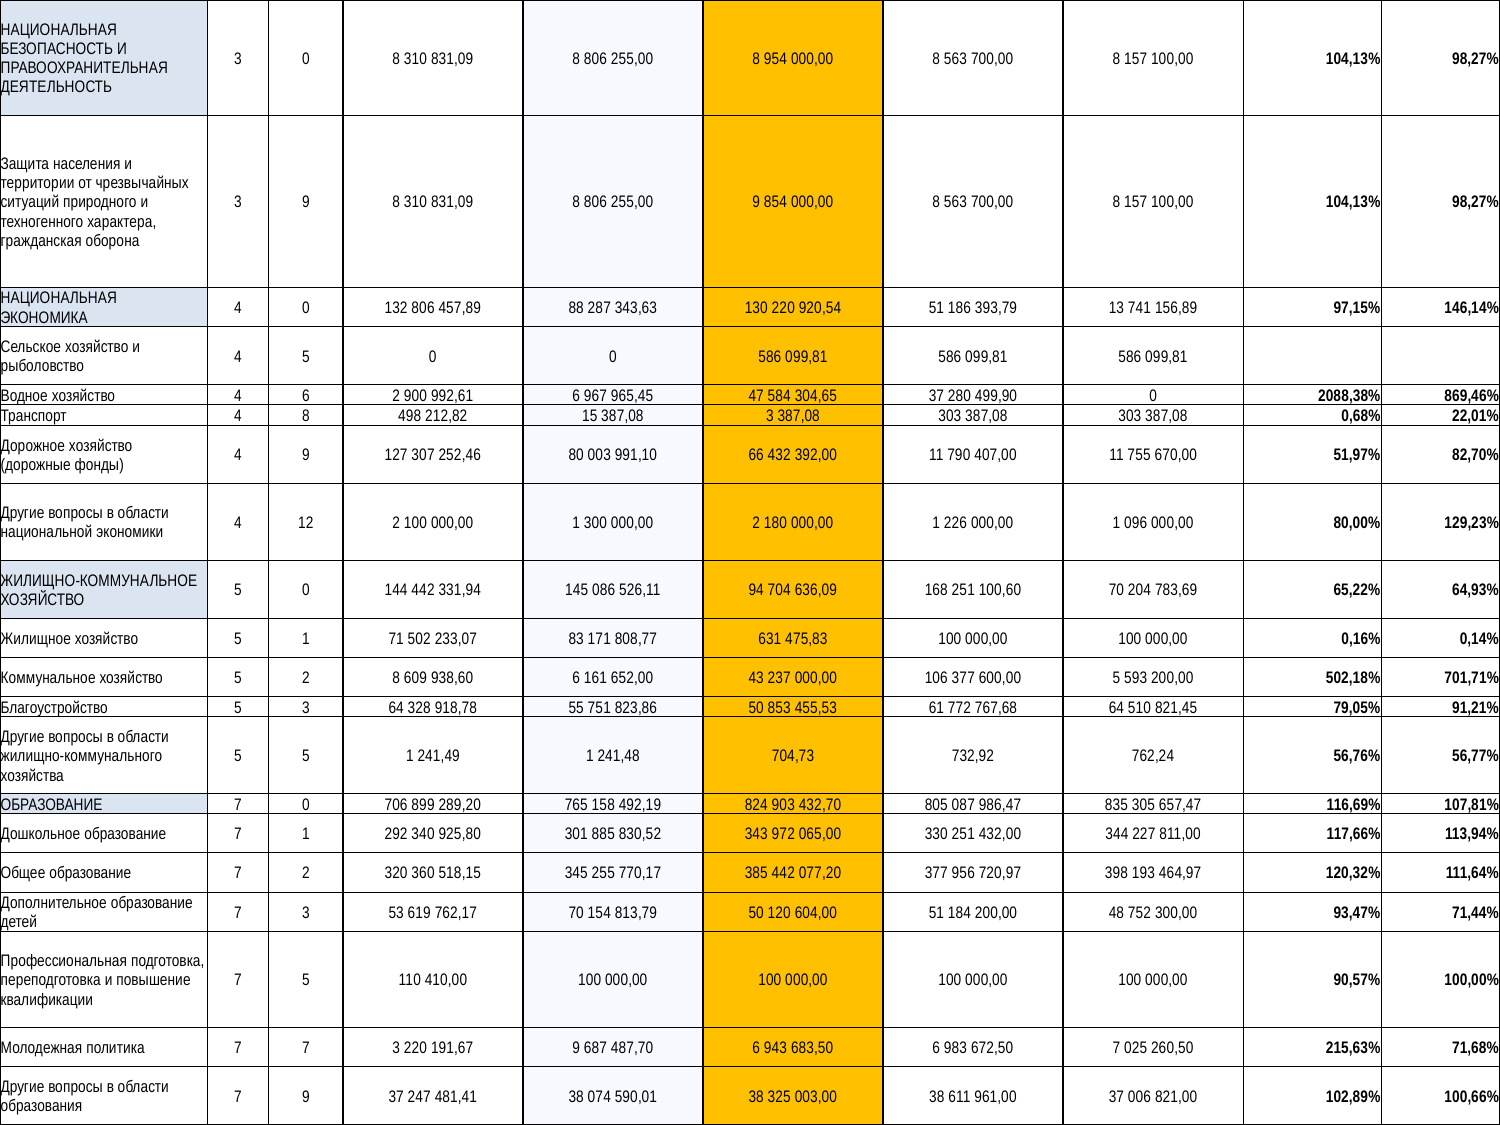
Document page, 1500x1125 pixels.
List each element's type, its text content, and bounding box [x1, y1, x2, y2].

table_cell Дорожное хозяйство (дорожные фонды) [1, 426, 207, 483]
table_cell 9 [269, 426, 342, 483]
table_cell 6 943 683,50 [704, 1028, 882, 1066]
table_cell 6 983 672,50 [884, 1028, 1062, 1066]
table_cell 146,14% [1382, 288, 1499, 326]
table_cell 66 432 392,00 [704, 426, 882, 483]
table_cell 0,14% [1382, 619, 1499, 657]
table_cell 8 157 100,00 [1064, 116, 1243, 287]
table_cell 9 687 487,70 [524, 1028, 702, 1066]
table_cell Жилищное хозяйство [1, 619, 207, 657]
table_cell 701,71% [1382, 658, 1499, 696]
table_cell 6 161 652,00 [524, 658, 702, 696]
table_cell 38 325 003,00 [704, 1067, 882, 1124]
table_cell 100,00% [1382, 932, 1499, 1027]
table_cell 106 377 600,00 [884, 658, 1062, 696]
table_cell 1 [269, 619, 342, 657]
table_cell Другие вопросы в области национальной экономики [1, 484, 207, 560]
table_cell 7 [269, 1028, 342, 1066]
table_cell 3 [269, 893, 342, 931]
table_cell Защита населения и территории от чрезвычайных ситуаций природного и техногенного характера, гражданская оборона [1, 116, 207, 287]
table_cell Молодежная политика [1, 1028, 207, 1066]
table_cell 9 [269, 116, 342, 287]
table_cell 0 [269, 794, 342, 813]
table_cell 7 [208, 932, 268, 1027]
table_cell 56,76% [1244, 717, 1381, 793]
table_cell 4 [208, 327, 268, 384]
table_cell 398 193 464,97 [1064, 853, 1243, 892]
table_cell 8 609 938,60 [344, 658, 522, 696]
table_cell 80,00% [1244, 484, 1381, 560]
table_cell 345 255 770,17 [524, 853, 702, 892]
table_cell 11 755 670,00 [1064, 426, 1243, 483]
table_cell 7 025 260,50 [1064, 1028, 1243, 1066]
table_cell 215,63% [1244, 1028, 1381, 1066]
table_cell Транспорт [1, 405, 207, 425]
table_cell 50 120 604,00 [704, 893, 882, 931]
table_cell 100 000,00 [884, 619, 1062, 657]
table_header 8 954 000,00 [704, 1, 882, 115]
table_cell 43 237 000,00 [704, 658, 882, 696]
table_cell 64 510 821,45 [1064, 697, 1243, 716]
table_cell 586 099,81 [884, 327, 1062, 384]
table_cell 9 854 000,00 [704, 116, 882, 287]
table_cell Общее образование [1, 853, 207, 892]
table_cell Другие вопросы в области образования [1, 1067, 207, 1124]
table_cell 61 772 767,68 [884, 697, 1062, 716]
table_cell 3 [269, 697, 342, 716]
table_cell 2 [269, 658, 342, 696]
table_cell 765 158 492,19 [524, 794, 702, 813]
table_cell Другие вопросы в области жилищно-коммунального хозяйства [1, 717, 207, 793]
table_cell Профессиональная подготовка, переподготовка и повышение квалификации [1, 932, 207, 1027]
table_cell 4 [208, 385, 268, 404]
table_cell 38 611 961,00 [884, 1067, 1062, 1124]
table_cell 13 741 156,89 [1064, 288, 1243, 326]
table_cell 292 340 925,80 [344, 814, 522, 852]
table_cell 5 [208, 717, 268, 793]
table_cell 11 790 407,00 [884, 426, 1062, 483]
table_cell 110 410,00 [344, 932, 522, 1027]
table_cell 5 [208, 658, 268, 696]
table_cell 631 475,83 [704, 619, 882, 657]
table_cell 586 099,81 [704, 327, 882, 384]
table_cell 6 [269, 385, 342, 404]
table_cell 145 086 526,11 [524, 561, 702, 618]
table_cell 8 [269, 405, 342, 425]
table_header 8 157 100,00 [1064, 1, 1243, 115]
table_cell 303 387,08 [884, 405, 1062, 425]
table_cell 100 000,00 [524, 932, 702, 1027]
table_header 0 [269, 1, 342, 115]
table_cell 56,77% [1382, 717, 1499, 793]
table_cell 168 251 100,60 [884, 561, 1062, 618]
table_cell 320 360 518,15 [344, 853, 522, 892]
table_cell 706 899 289,20 [344, 794, 522, 813]
table_cell 1 241,48 [524, 717, 702, 793]
table_cell 8 310 831,09 [344, 116, 522, 287]
table_cell 130 220 920,54 [704, 288, 882, 326]
table_cell Дополнительное образование детей [1, 893, 207, 931]
table_cell 38 074 590,01 [524, 1067, 702, 1124]
table_cell 3 [208, 116, 268, 287]
table_cell 0 [269, 561, 342, 618]
table_cell 7 [208, 794, 268, 813]
table_cell 55 751 823,86 [524, 697, 702, 716]
table_cell Водное хозяйство [1, 385, 207, 404]
table_cell 6 967 965,45 [524, 385, 702, 404]
table_cell 71,68% [1382, 1028, 1499, 1066]
table_cell 5 [208, 561, 268, 618]
table_cell 4 [208, 426, 268, 483]
table_cell 344 227 811,00 [1064, 814, 1243, 852]
table_cell 65,22% [1244, 561, 1381, 618]
table_cell ЖИЛИЩНО-КОММУНАЛЬНОЕ ХОЗЯЙСТВО [1, 561, 207, 618]
table_cell 9 [269, 1067, 342, 1124]
table_cell 113,94% [1382, 814, 1499, 852]
table_cell 3 220 191,67 [344, 1028, 522, 1066]
table_cell 100,66% [1382, 1067, 1499, 1124]
table_cell 4 [208, 405, 268, 425]
table_cell 71 502 233,07 [344, 619, 522, 657]
table_cell 91,21% [1382, 697, 1499, 716]
table_cell 107,81% [1382, 794, 1499, 813]
table_cell 5 [269, 932, 342, 1027]
table_cell 2 900 992,61 [344, 385, 522, 404]
table_header 8 310 831,09 [344, 1, 522, 115]
table_cell 4 [208, 484, 268, 560]
table_cell 64 328 918,78 [344, 697, 522, 716]
table_cell 100 000,00 [884, 932, 1062, 1027]
table_cell 2 180 000,00 [704, 484, 882, 560]
table_cell 0,16% [1244, 619, 1381, 657]
table_cell 330 251 432,00 [884, 814, 1062, 852]
table_cell 869,46% [1382, 385, 1499, 404]
table_cell 104,13% [1244, 116, 1381, 287]
table_cell 82,70% [1382, 426, 1499, 483]
table_cell 5 593 200,00 [1064, 658, 1243, 696]
table_cell 70 204 783,69 [1064, 561, 1243, 618]
table_cell 51,97% [1244, 426, 1381, 483]
table_cell 97,15% [1244, 288, 1381, 326]
table_cell 120,32% [1244, 853, 1381, 892]
table_cell 0,68% [1244, 405, 1381, 425]
table_cell 116,69% [1244, 794, 1381, 813]
table_cell 5 [269, 717, 342, 793]
table_cell 1 096 000,00 [1064, 484, 1243, 560]
table_cell 98,27% [1382, 116, 1499, 287]
table_cell 824 903 432,70 [704, 794, 882, 813]
table_cell 37 006 821,00 [1064, 1067, 1243, 1124]
table_cell 50 853 455,53 [704, 697, 882, 716]
table_cell 71,44% [1382, 893, 1499, 931]
table_cell 0 [344, 327, 522, 384]
table_cell 7 [208, 893, 268, 931]
table_cell 303 387,08 [1064, 405, 1243, 425]
table_cell 835 305 657,47 [1064, 794, 1243, 813]
table_header НАЦИОНАЛЬНАЯ БЕЗОПАСНОСТЬ И ПРАВООХРАНИТЕЛЬНАЯ ДЕЯТЕЛЬНОСТЬ [1, 1, 207, 115]
table_cell 90,57% [1244, 932, 1381, 1027]
table_cell 1 [269, 814, 342, 852]
table_cell 704,73 [704, 717, 882, 793]
table_cell 0 [269, 288, 342, 326]
table_cell 2 [269, 853, 342, 892]
table_cell 100 000,00 [1064, 932, 1243, 1027]
table_cell ОБРАЗОВАНИЕ [1, 794, 207, 813]
table_cell 502,18% [1244, 658, 1381, 696]
table_cell 0 [1064, 385, 1243, 404]
table_cell 132 806 457,89 [344, 288, 522, 326]
table_cell 117,66% [1244, 814, 1381, 852]
table_cell 47 584 304,65 [704, 385, 882, 404]
table_cell 8 563 700,00 [884, 116, 1062, 287]
table_cell 70 154 813,79 [524, 893, 702, 931]
table_cell 7 [208, 814, 268, 852]
table_cell Коммунальное хозяйство [1, 658, 207, 696]
table_cell 0 [524, 327, 702, 384]
table_cell Благоустройство [1, 697, 207, 716]
table_cell Сельское хозяйство и рыболовство [1, 327, 207, 384]
table_cell 7 [208, 1028, 268, 1066]
table_cell [1244, 327, 1381, 384]
table_header 8 806 255,00 [524, 1, 702, 115]
table_cell 1 226 000,00 [884, 484, 1062, 560]
table_cell 100 000,00 [704, 932, 882, 1027]
table_cell 5 [208, 697, 268, 716]
table_cell 2 100 000,00 [344, 484, 522, 560]
table_cell 15 387,08 [524, 405, 702, 425]
table_cell 12 [269, 484, 342, 560]
table_cell 8 806 255,00 [524, 116, 702, 287]
table_cell 1 241,49 [344, 717, 522, 793]
table_cell 88 287 343,63 [524, 288, 702, 326]
table_cell 53 619 762,17 [344, 893, 522, 931]
table_cell 100 000,00 [1064, 619, 1243, 657]
table_cell 301 885 830,52 [524, 814, 702, 852]
table_cell 127 307 252,46 [344, 426, 522, 483]
table_cell 732,92 [884, 717, 1062, 793]
table_cell Дошкольное образование [1, 814, 207, 852]
table_cell 93,47% [1244, 893, 1381, 931]
table_cell 498 212,82 [344, 405, 522, 425]
table_cell 22,01% [1382, 405, 1499, 425]
table_cell 805 087 986,47 [884, 794, 1062, 813]
table_cell 79,05% [1244, 697, 1381, 716]
table_cell 83 171 808,77 [524, 619, 702, 657]
table_cell 385 442 077,20 [704, 853, 882, 892]
table_cell 51 184 200,00 [884, 893, 1062, 931]
table_cell 1 300 000,00 [524, 484, 702, 560]
table_cell 94 704 636,09 [704, 561, 882, 618]
table_cell 586 099,81 [1064, 327, 1243, 384]
table_cell 377 956 720,97 [884, 853, 1062, 892]
table_cell 51 186 393,79 [884, 288, 1062, 326]
table_cell 144 442 331,94 [344, 561, 522, 618]
table_cell 102,89% [1244, 1067, 1381, 1124]
table_cell 7 [208, 1067, 268, 1124]
table_cell 3 387,08 [704, 405, 882, 425]
table_header 104,13% [1244, 1, 1381, 115]
table_cell 48 752 300,00 [1064, 893, 1243, 931]
table_cell 5 [269, 327, 342, 384]
table_cell 64,93% [1382, 561, 1499, 618]
table_cell 2088,38% [1244, 385, 1381, 404]
table_cell 80 003 991,10 [524, 426, 702, 483]
table_cell 343 972 065,00 [704, 814, 882, 852]
table_cell 37 247 481,41 [344, 1067, 522, 1124]
table_cell 111,64% [1382, 853, 1499, 892]
table_header 98,27% [1382, 1, 1499, 115]
table_header 3 [208, 1, 268, 115]
table_cell [1382, 327, 1499, 384]
table_cell 7 [208, 853, 268, 892]
table_cell 762,24 [1064, 717, 1243, 793]
table_cell 5 [208, 619, 268, 657]
table_cell НАЦИОНАЛЬНАЯ ЭКОНОМИКА [1, 288, 207, 326]
table_header 8 563 700,00 [884, 1, 1062, 115]
table_cell 129,23% [1382, 484, 1499, 560]
table_cell 37 280 499,90 [884, 385, 1062, 404]
table_cell 4 [208, 288, 268, 326]
